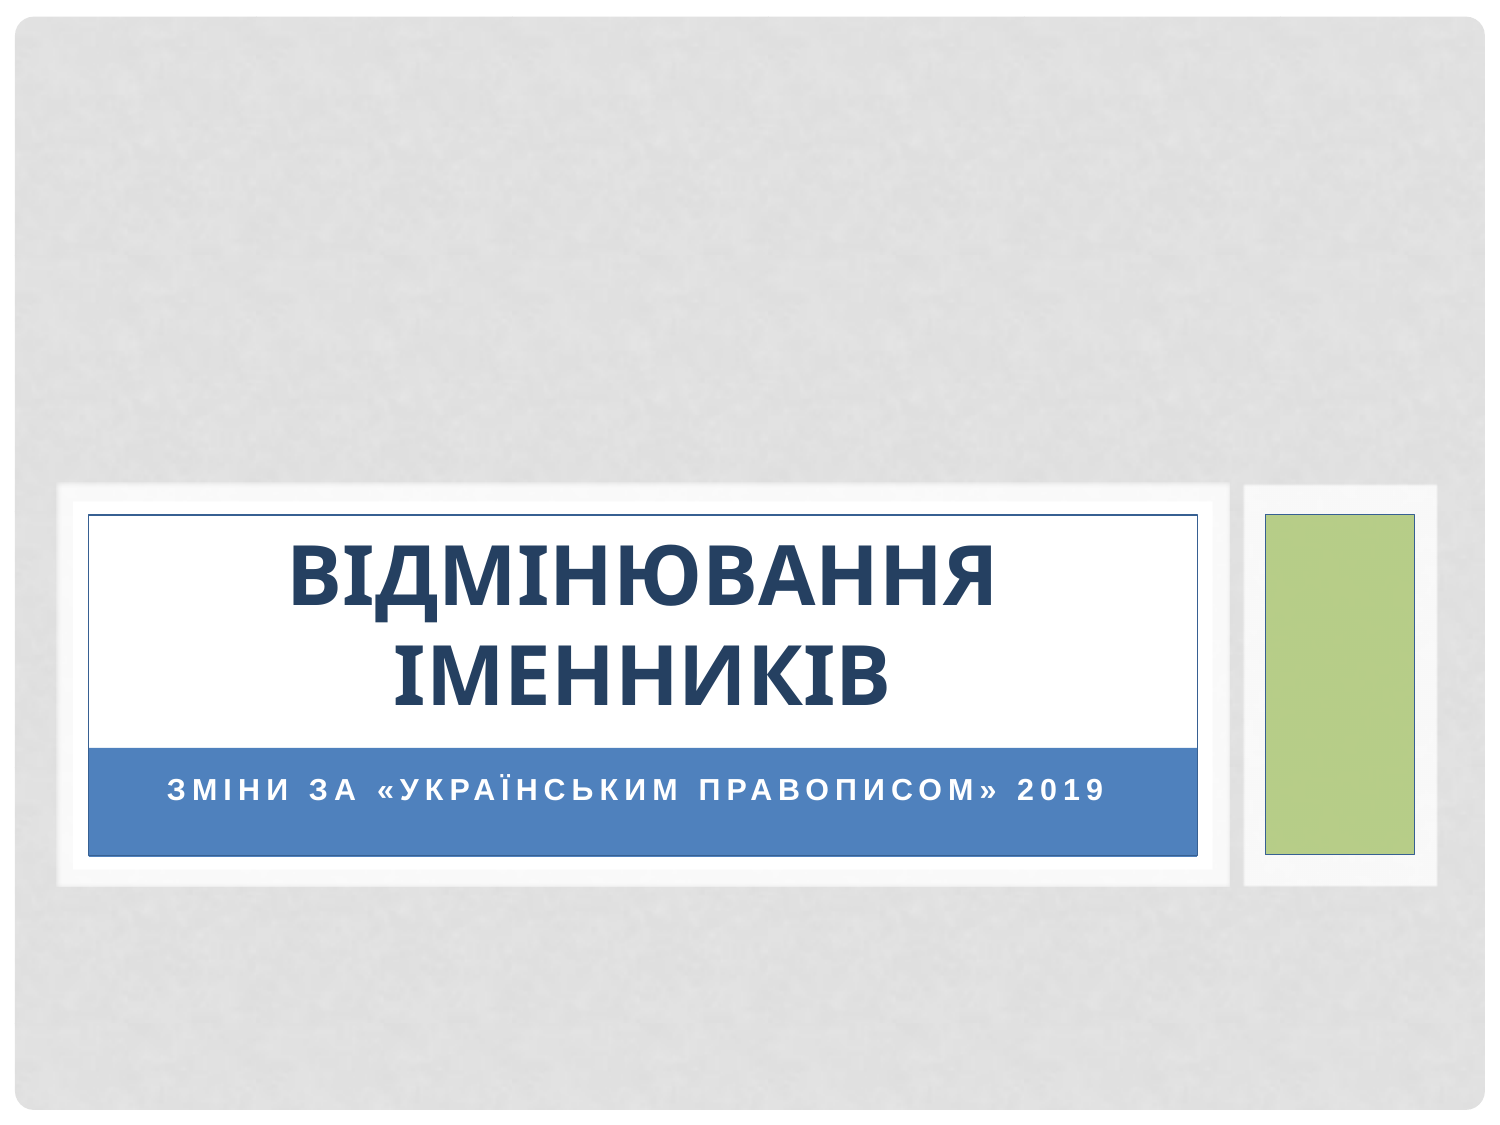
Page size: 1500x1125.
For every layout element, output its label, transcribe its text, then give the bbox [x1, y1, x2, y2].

subtitle Зміни за «українським правописом» 2019 [105, 762, 1181, 838]
title Відмінювання іменників [99, 529, 1187, 730]
